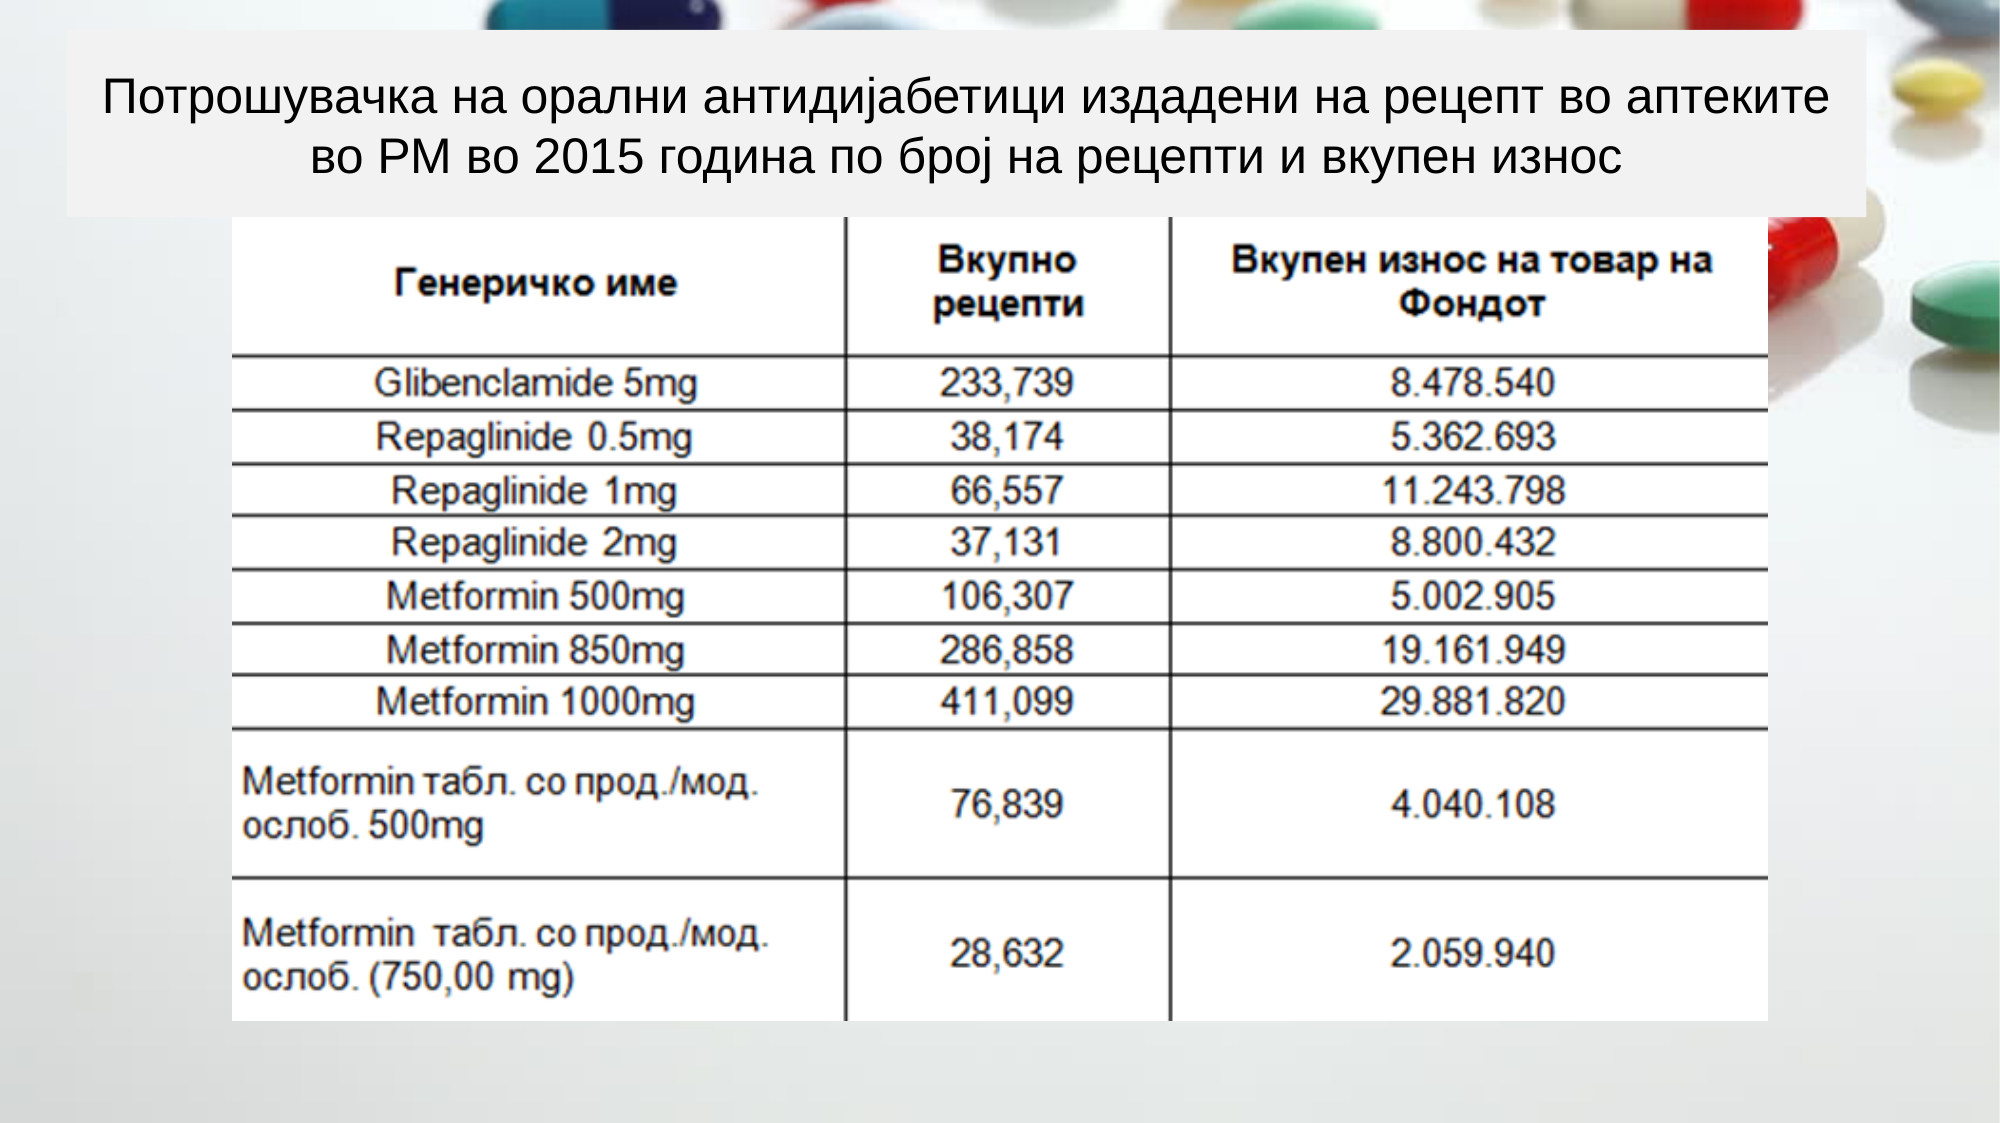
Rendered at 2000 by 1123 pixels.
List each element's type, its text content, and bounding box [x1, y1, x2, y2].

picture [0, 0, 2000, 1123]
title Потрошувачка на oрални антидијабетици издадени на рецепт во аптеките во РМ во 2015 година по број на рецепти и вкупен износ [66, 29, 1867, 218]
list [231, 216, 1768, 1022]
